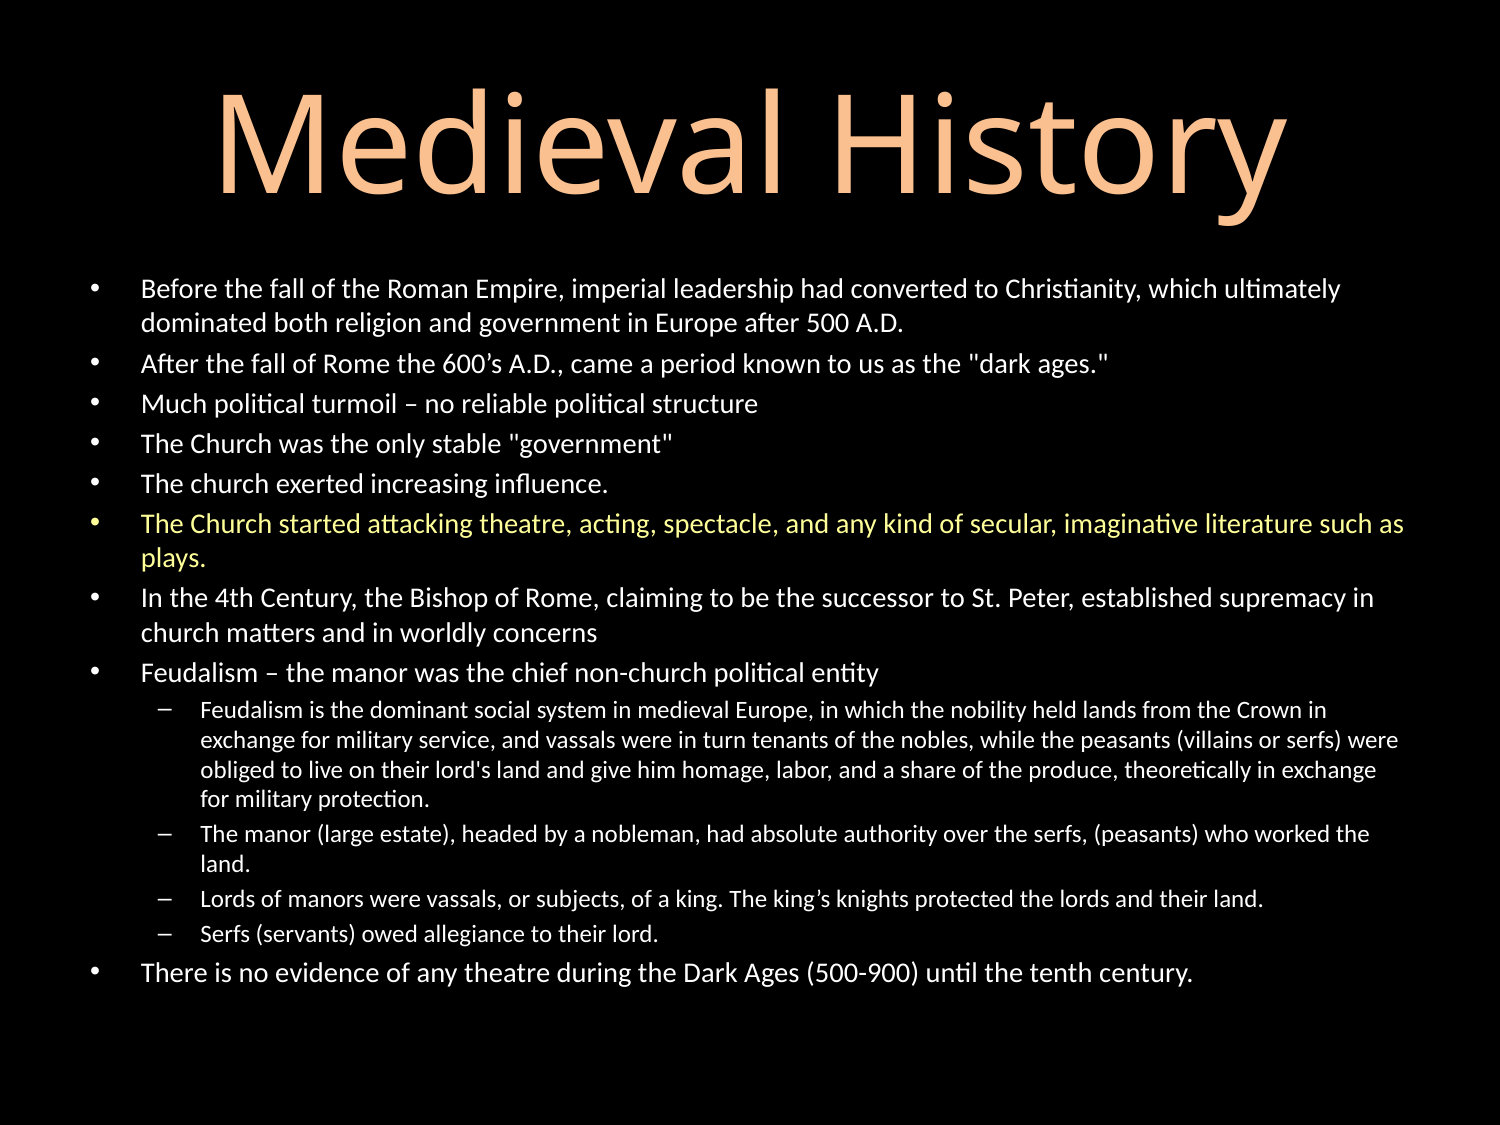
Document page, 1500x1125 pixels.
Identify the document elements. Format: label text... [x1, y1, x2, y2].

title Medieval History [75, 45, 1425, 233]
list Before the fall of the Roman Empire, imperial leadership had converted to Christianity, which ultimately dominated both religion and government in Europe after 500 A.D. After the fall of Rome the 600’s A.D., came a period known to us as the "dark ages." Much political turmoil – no reliable political structure The Church was the only stable "government" The church exerted increasing influence. The Church started attacking theatre, acting, spectacle, and any kind of secular, imaginative literature such as plays. In the 4th Century, the Bishop of Rome, claiming to be the successor to St. Peter, established supremacy in church matters and in worldly concerns Feudalism – the manor was the chief non-church political entity Feudalism is the dominant social system in medieval Europe, in which the nobility held lands from the Crown in exchange for military service, and vassals were in turn tenants of the nobles, while the peasants (villains or serfs) were obliged to live on their lord's land and give him homage, labor, and a share of the produce, theoretically in exchange for military protection. The manor (large estate), headed by a nobleman, had absolute authority over the serfs, (peasants) who worked the land. Lords of manors were vassals, or subjects, of a king. The king’s knights protected the lords and their land. Serfs (servants) owed allegiance to their lord. There is no evidence of any theatre during the Dark Ages (500-900) until the tenth century. [75, 262, 1425, 1005]
